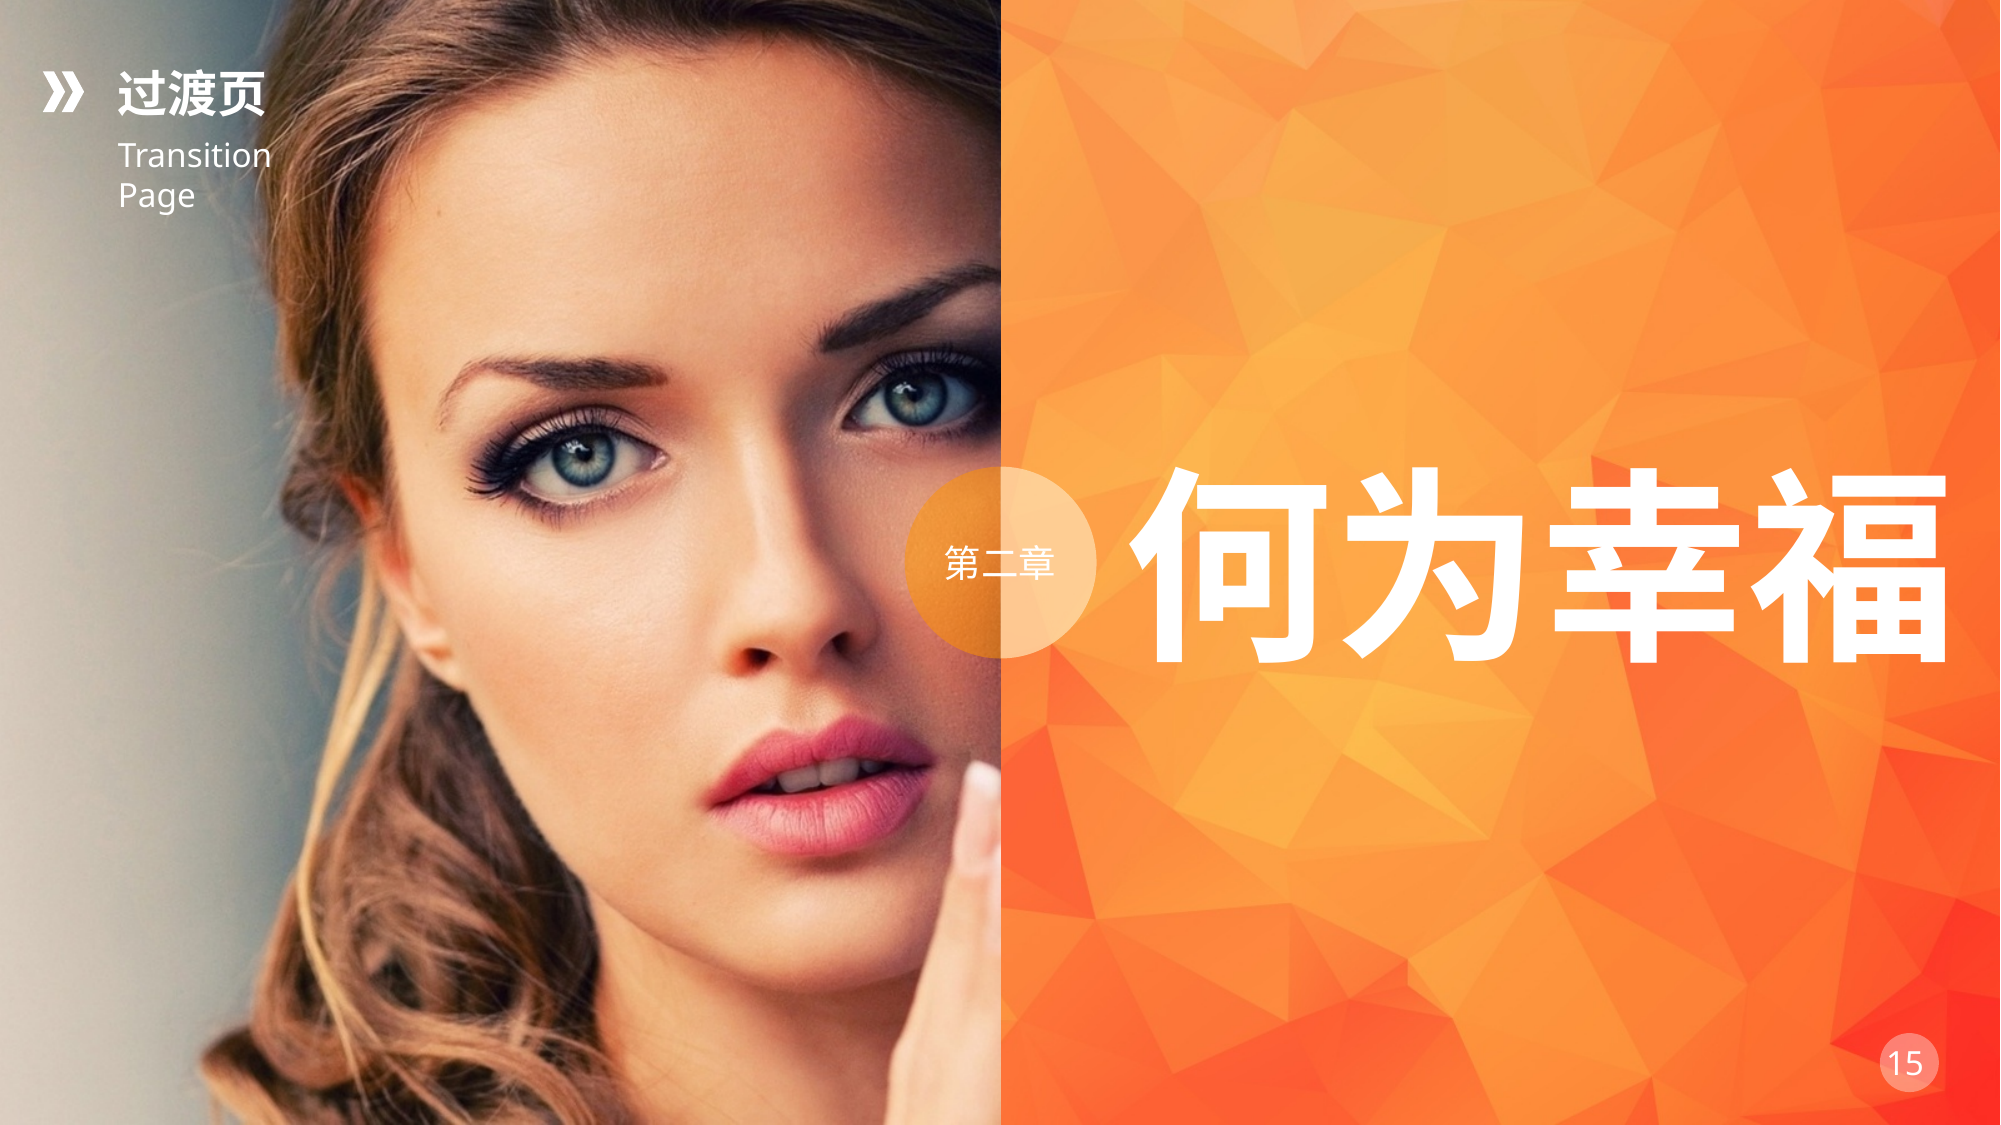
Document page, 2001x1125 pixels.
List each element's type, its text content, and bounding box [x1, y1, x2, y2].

text_box 何为幸福 [1109, 428, 1987, 694]
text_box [904, 466, 1097, 659]
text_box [42, 71, 85, 113]
picture [0, 0, 2000, 1125]
